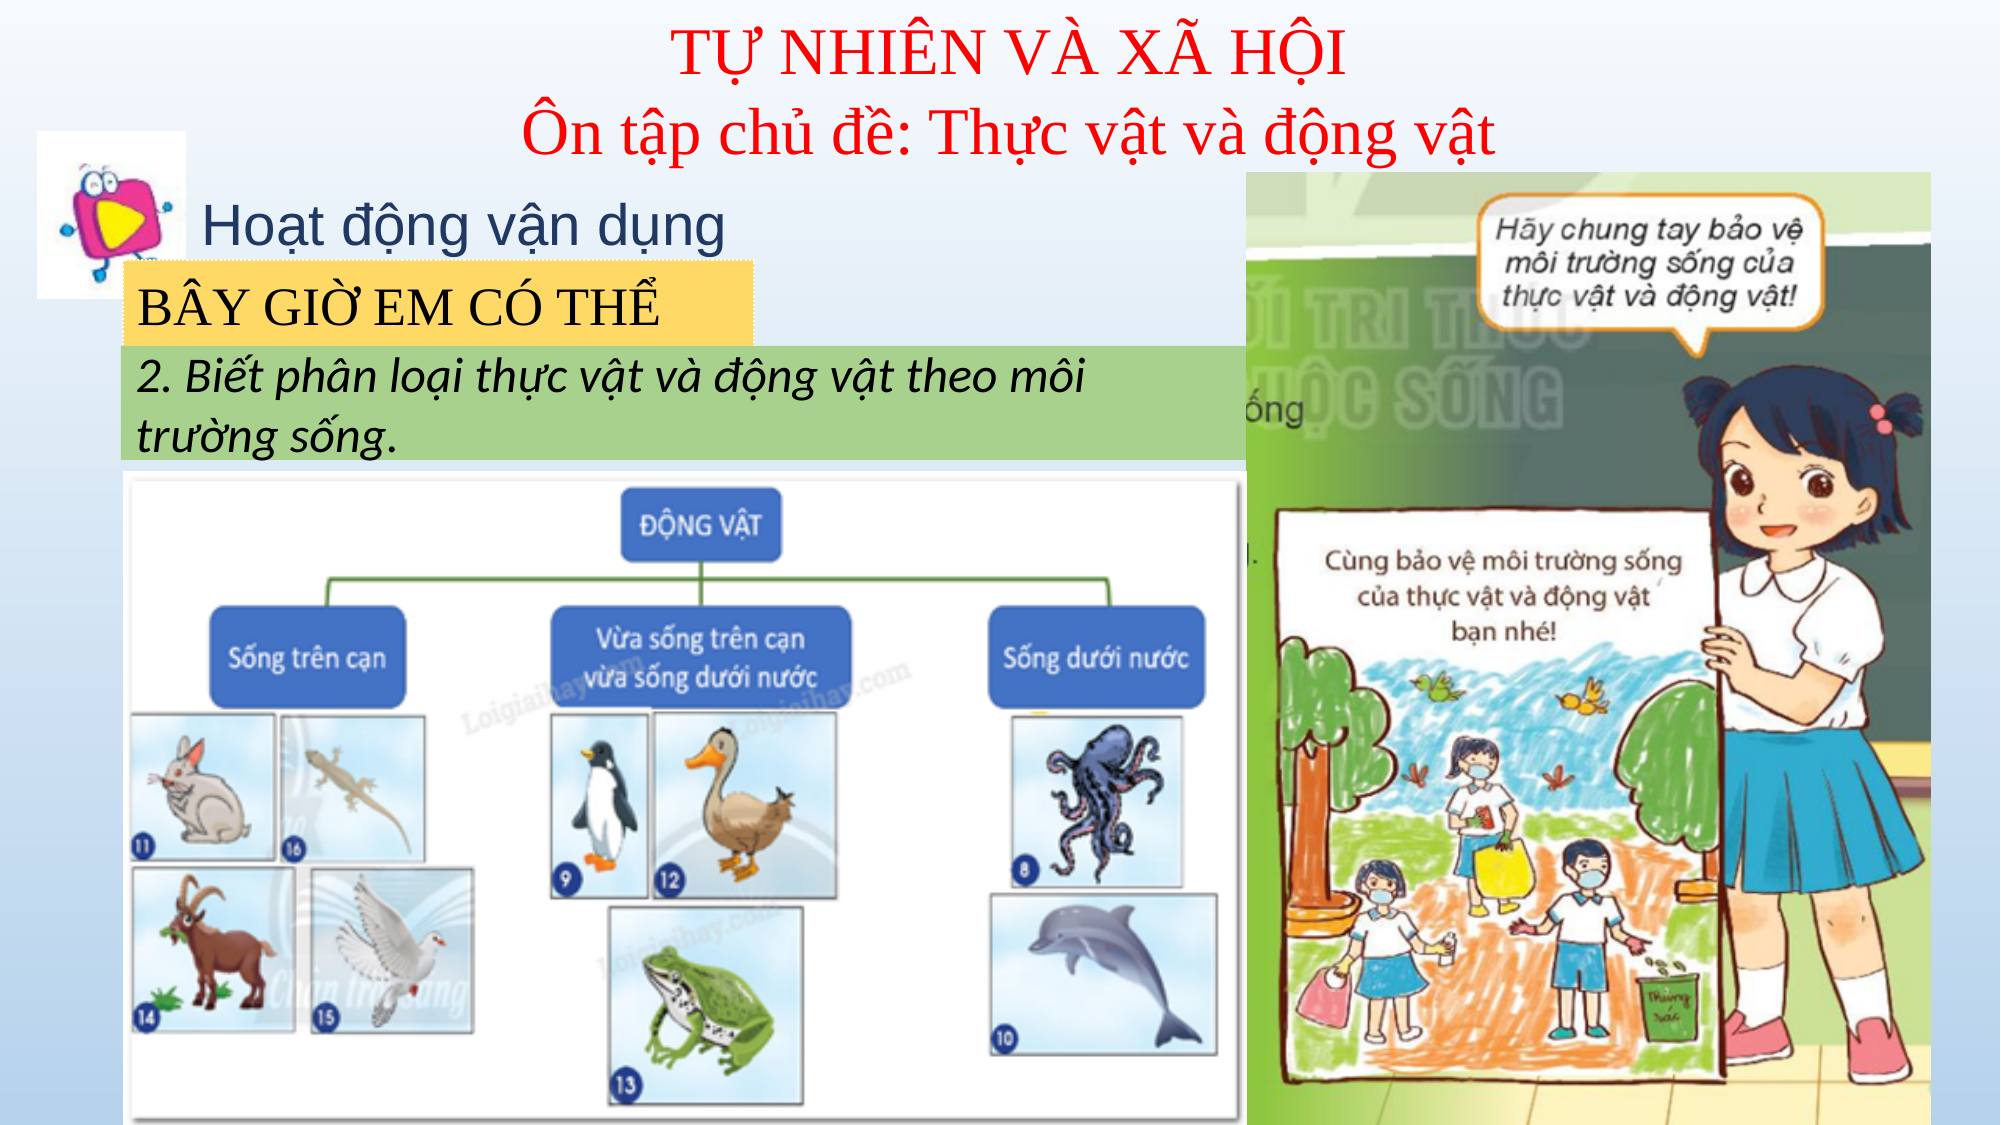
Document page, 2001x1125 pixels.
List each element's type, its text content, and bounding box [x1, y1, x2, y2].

picture [37, 131, 186, 299]
text_box TỰ NHIÊN VÀ XÃ HỘI Ôn tập chủ đề: Thực vật và động vật [152, 7, 1868, 169]
text_box Hoạt động vận dụng [186, 177, 837, 268]
picture [122, 172, 1931, 1125]
text_box 2. Biết phân loại thực vật và động vật theo môi trường sống. [120, 345, 1246, 461]
text_box BÂY GIỜ EM CÓ THỂ [122, 259, 755, 345]
